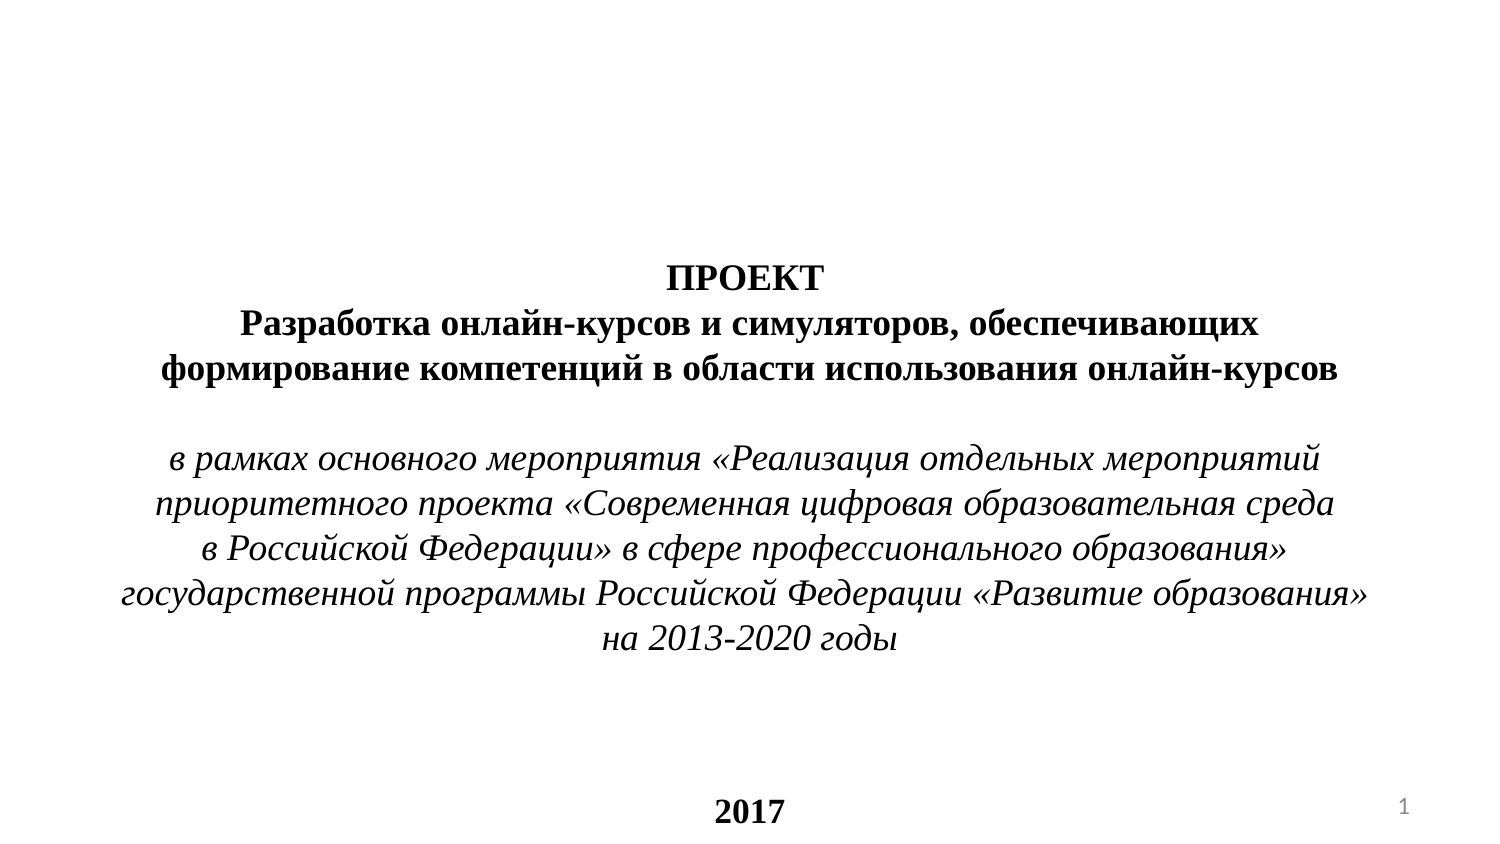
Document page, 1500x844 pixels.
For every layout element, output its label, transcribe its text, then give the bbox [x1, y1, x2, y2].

text_box ПРОЕКТ Разработка онлайн-курсов и симуляторов, обеспечивающих формирование компетенций в области использования онлайн-курсов в рамках основного мероприятия «Реализация отдельных мероприятий приоритетного проекта «Современная цифровая образовательная среда в Российской Федерации» в сфере профессионального образования» государственной программы Российской Федерации «Развитие образования» на 2013-2020 годы 2017 [0, 245, 1500, 838]
